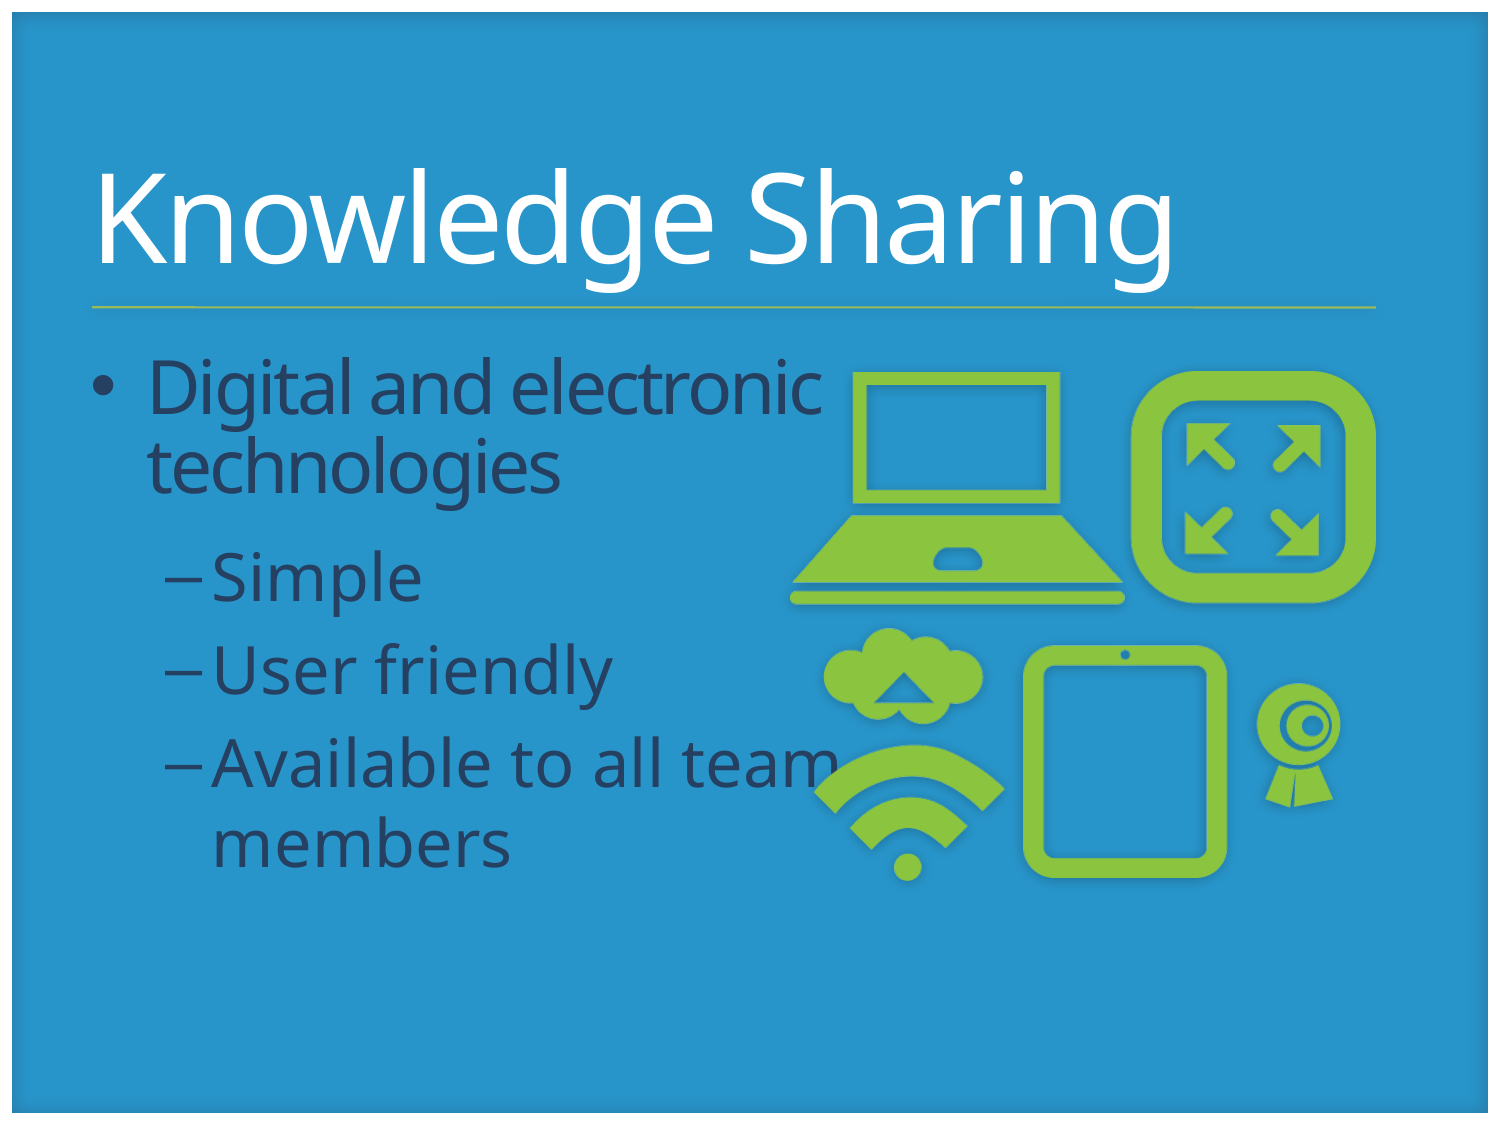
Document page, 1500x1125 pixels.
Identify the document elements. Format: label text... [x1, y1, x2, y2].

picture [790, 371, 1377, 881]
title Knowledge Sharing [75, 119, 1425, 308]
list Digital and electronic technologies Simple User friendly Available to all team members [75, 342, 877, 1060]
